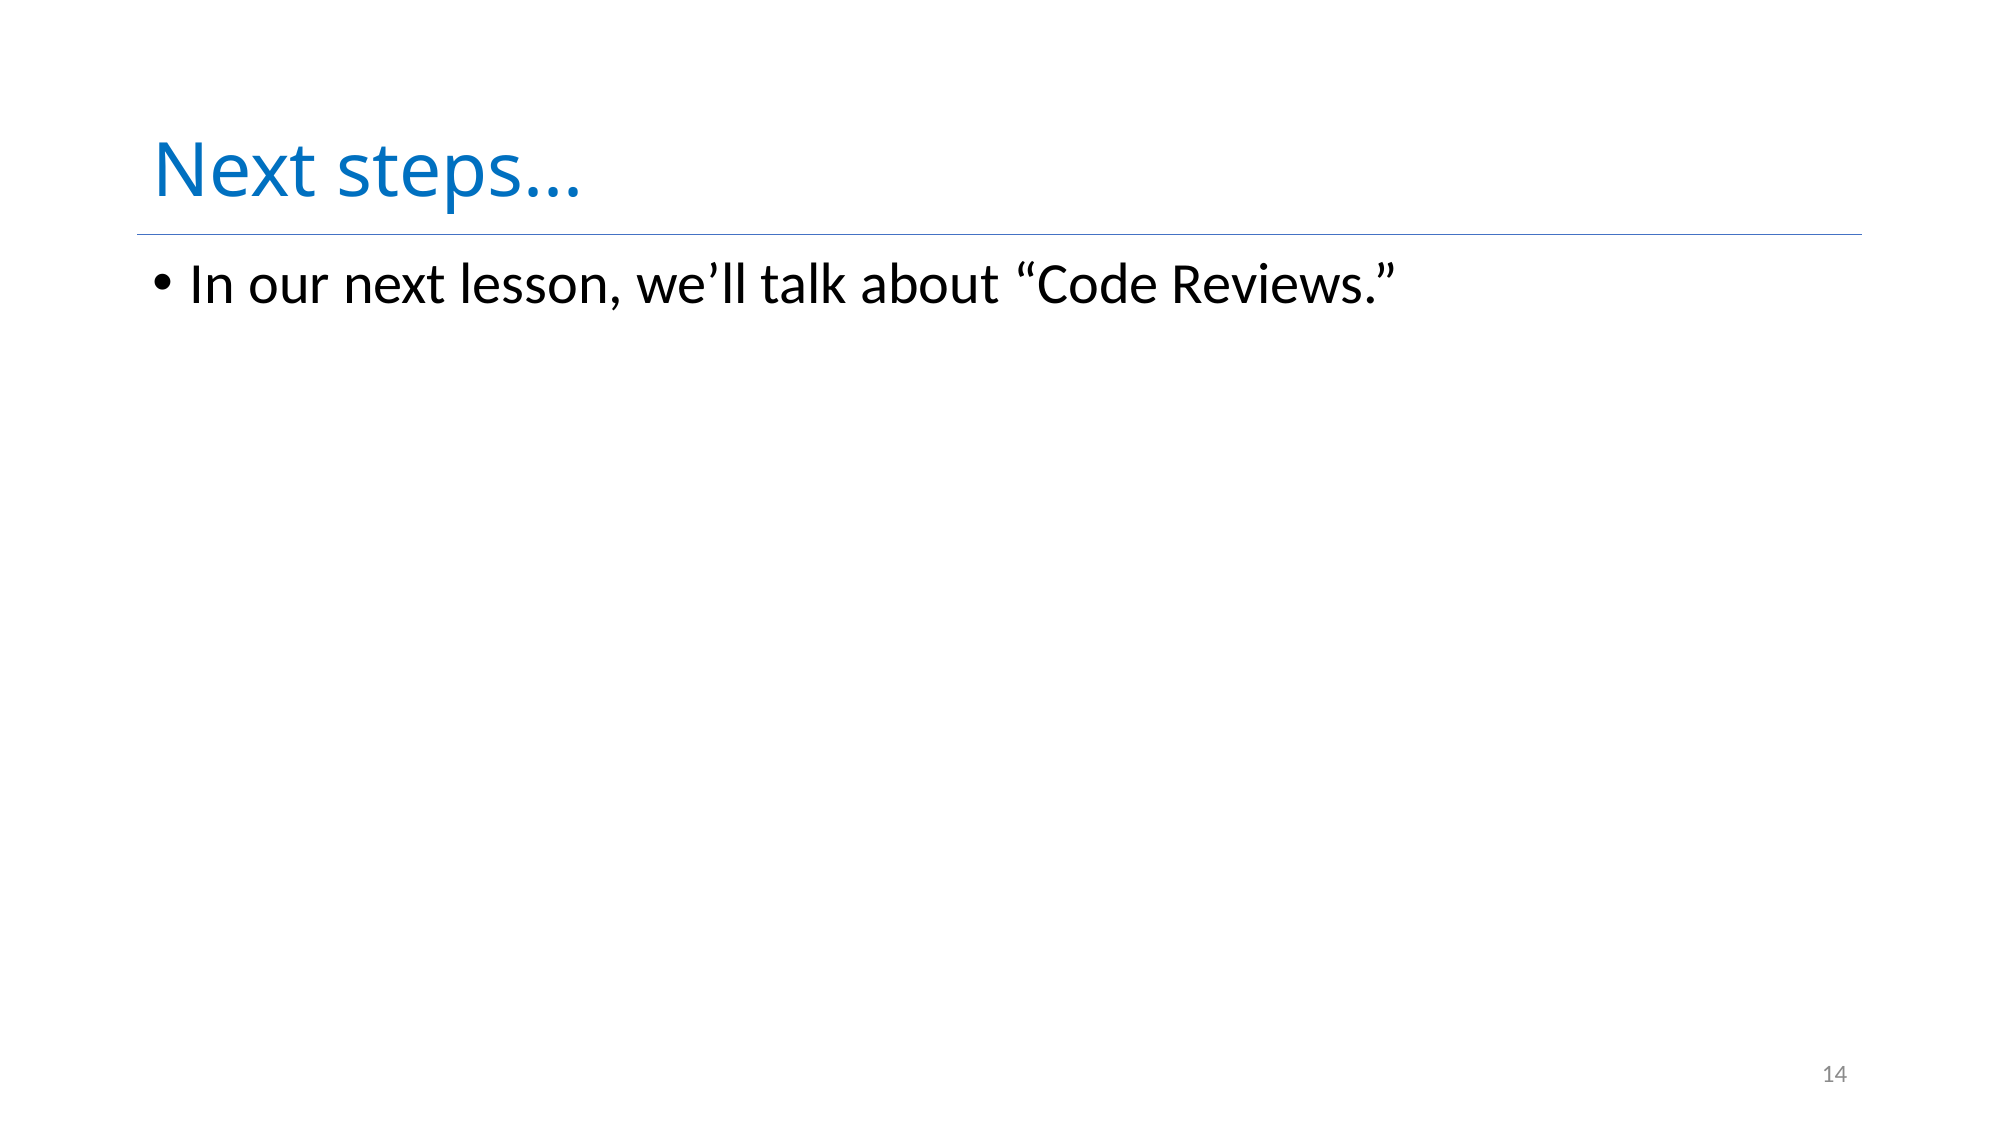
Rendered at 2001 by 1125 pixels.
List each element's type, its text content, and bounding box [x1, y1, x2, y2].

list In our next lesson, we’ll talk about “Code Reviews.” [137, 246, 1432, 960]
slide_number 14 [1412, 1042, 1863, 1103]
title Next steps... [137, 3, 1863, 221]
